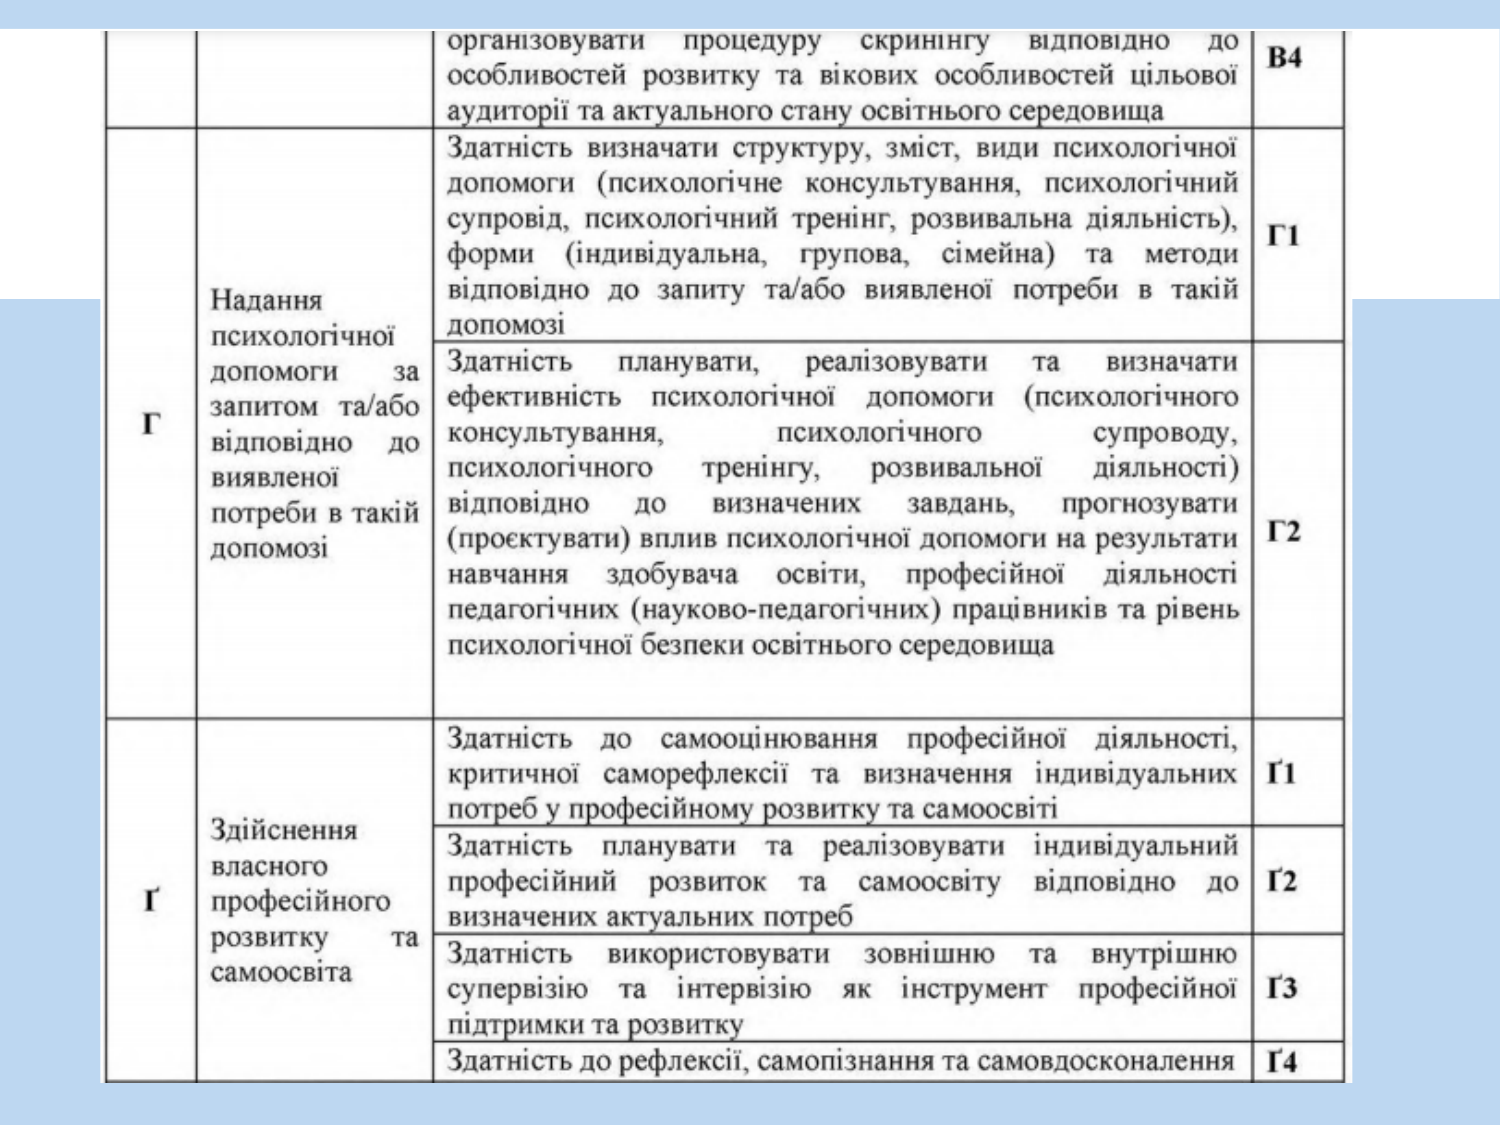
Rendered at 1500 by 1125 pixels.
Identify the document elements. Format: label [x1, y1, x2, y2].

picture [100, 30, 1353, 1083]
